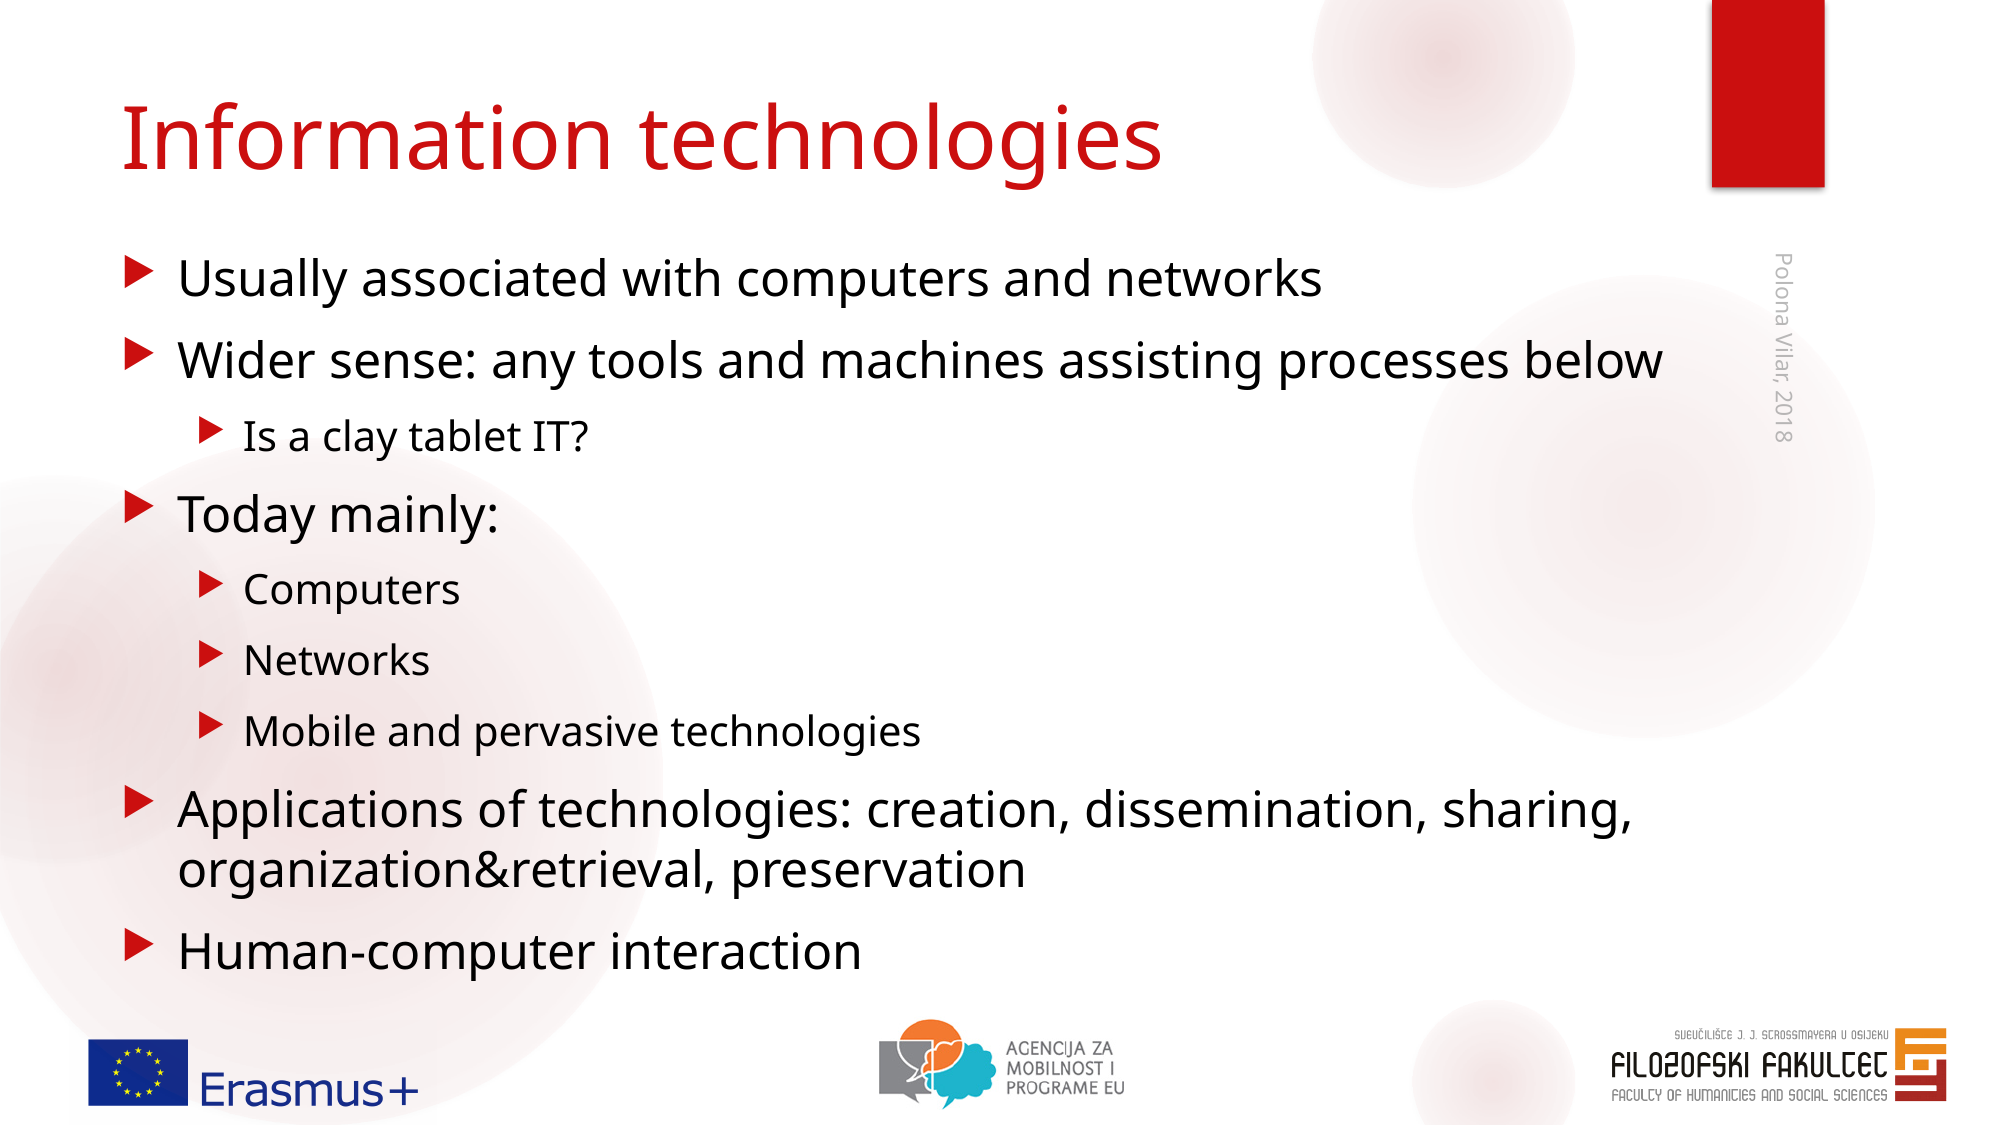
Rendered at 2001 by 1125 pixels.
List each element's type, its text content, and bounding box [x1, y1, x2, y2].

picture [69, 1020, 437, 1125]
picture [1610, 1017, 1951, 1112]
title Information technologies [106, 74, 1649, 238]
picture [879, 999, 1140, 1125]
list Usually associated with computers and networks Wider sense: any tools and machines assisting processes below Is a clay tablet IT? Today mainly: Computers Networks Mobile and pervasive technologies Applications of technologies: creation, dissemination, sharing, organization&retrieval, preservation Human-computer interaction [106, 238, 1760, 953]
footer Polona Vilar, 2018 [1760, 237, 1811, 871]
